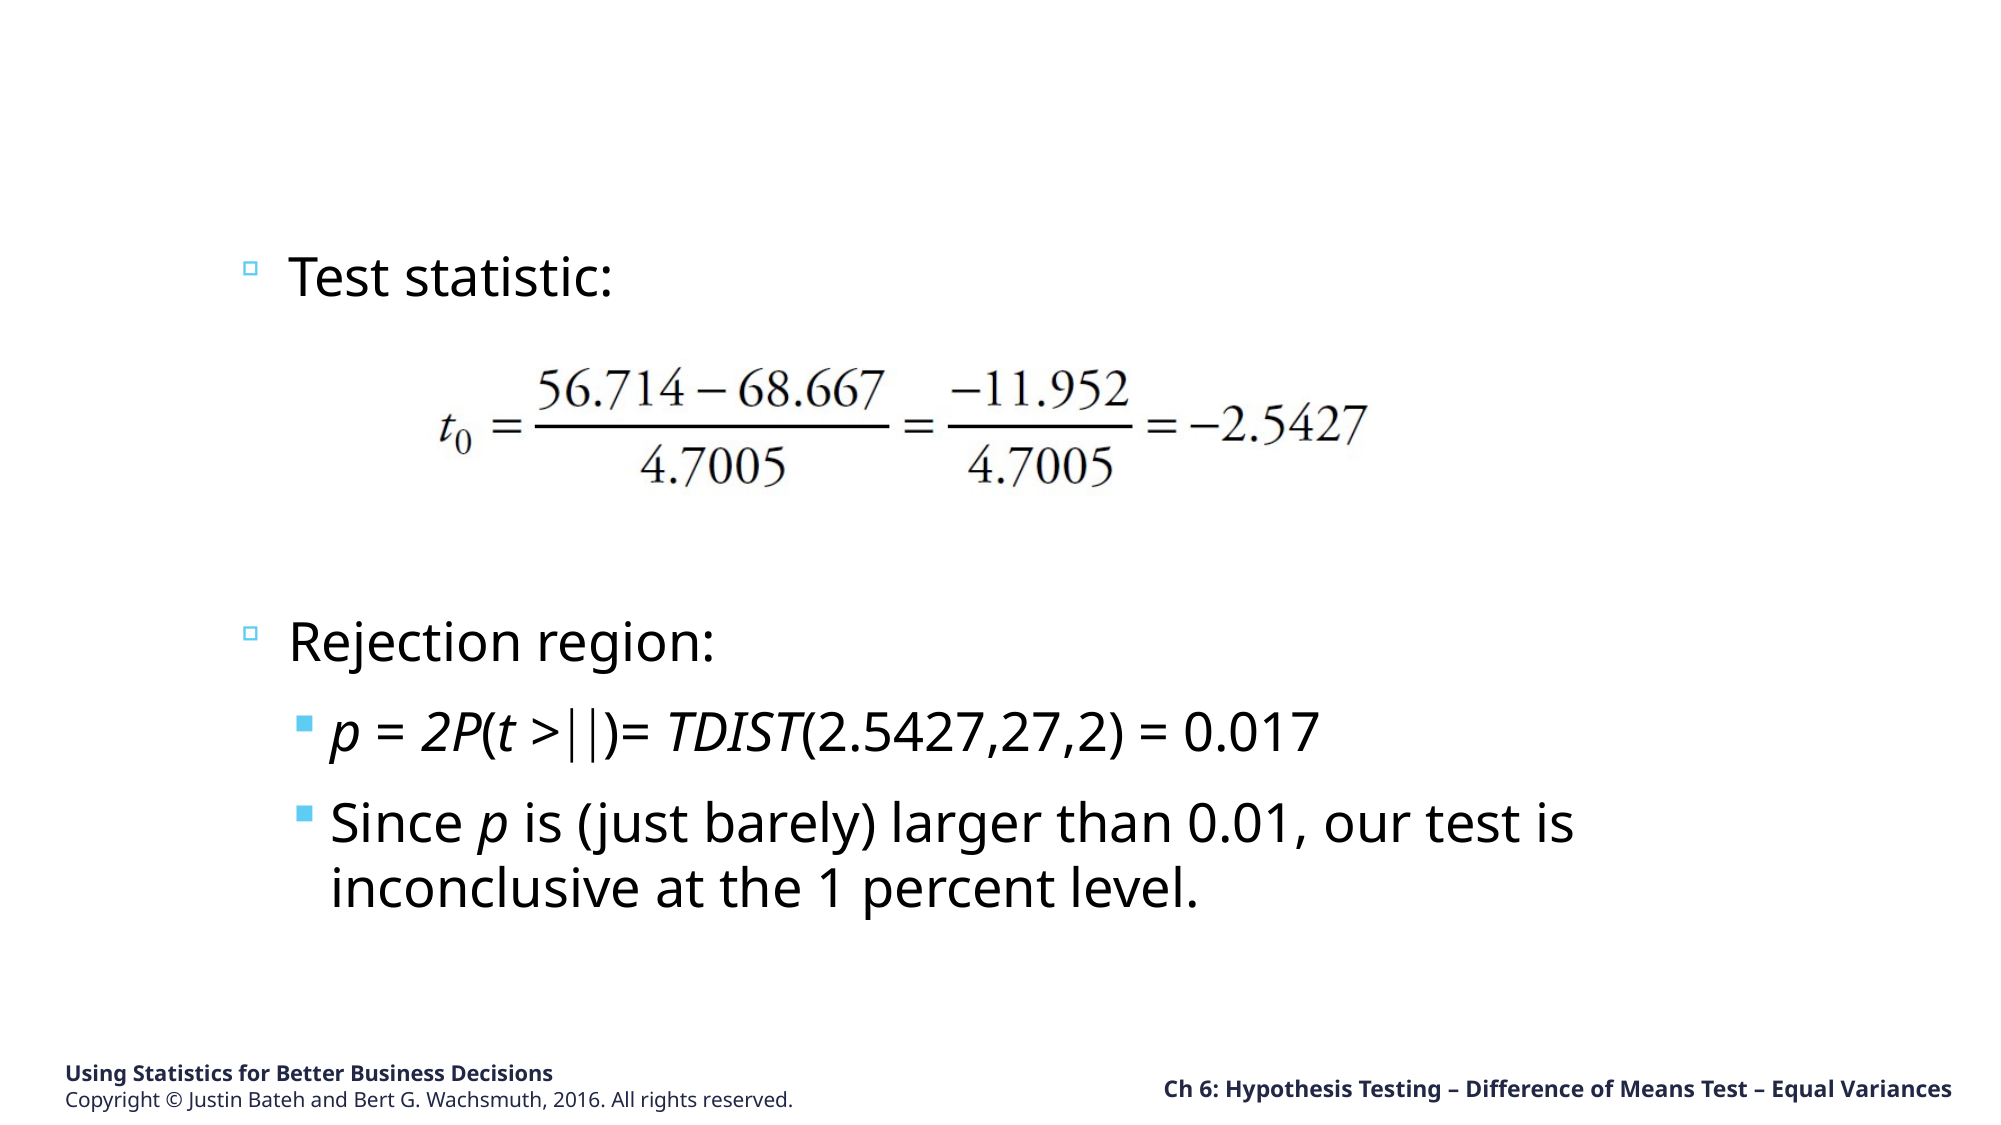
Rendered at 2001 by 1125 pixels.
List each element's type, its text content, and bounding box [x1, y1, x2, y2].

picture [427, 350, 1380, 503]
text_box Ch 6: Hypothesis Testing – Difference of Means Test – Equal Variances [975, 1067, 1968, 1110]
